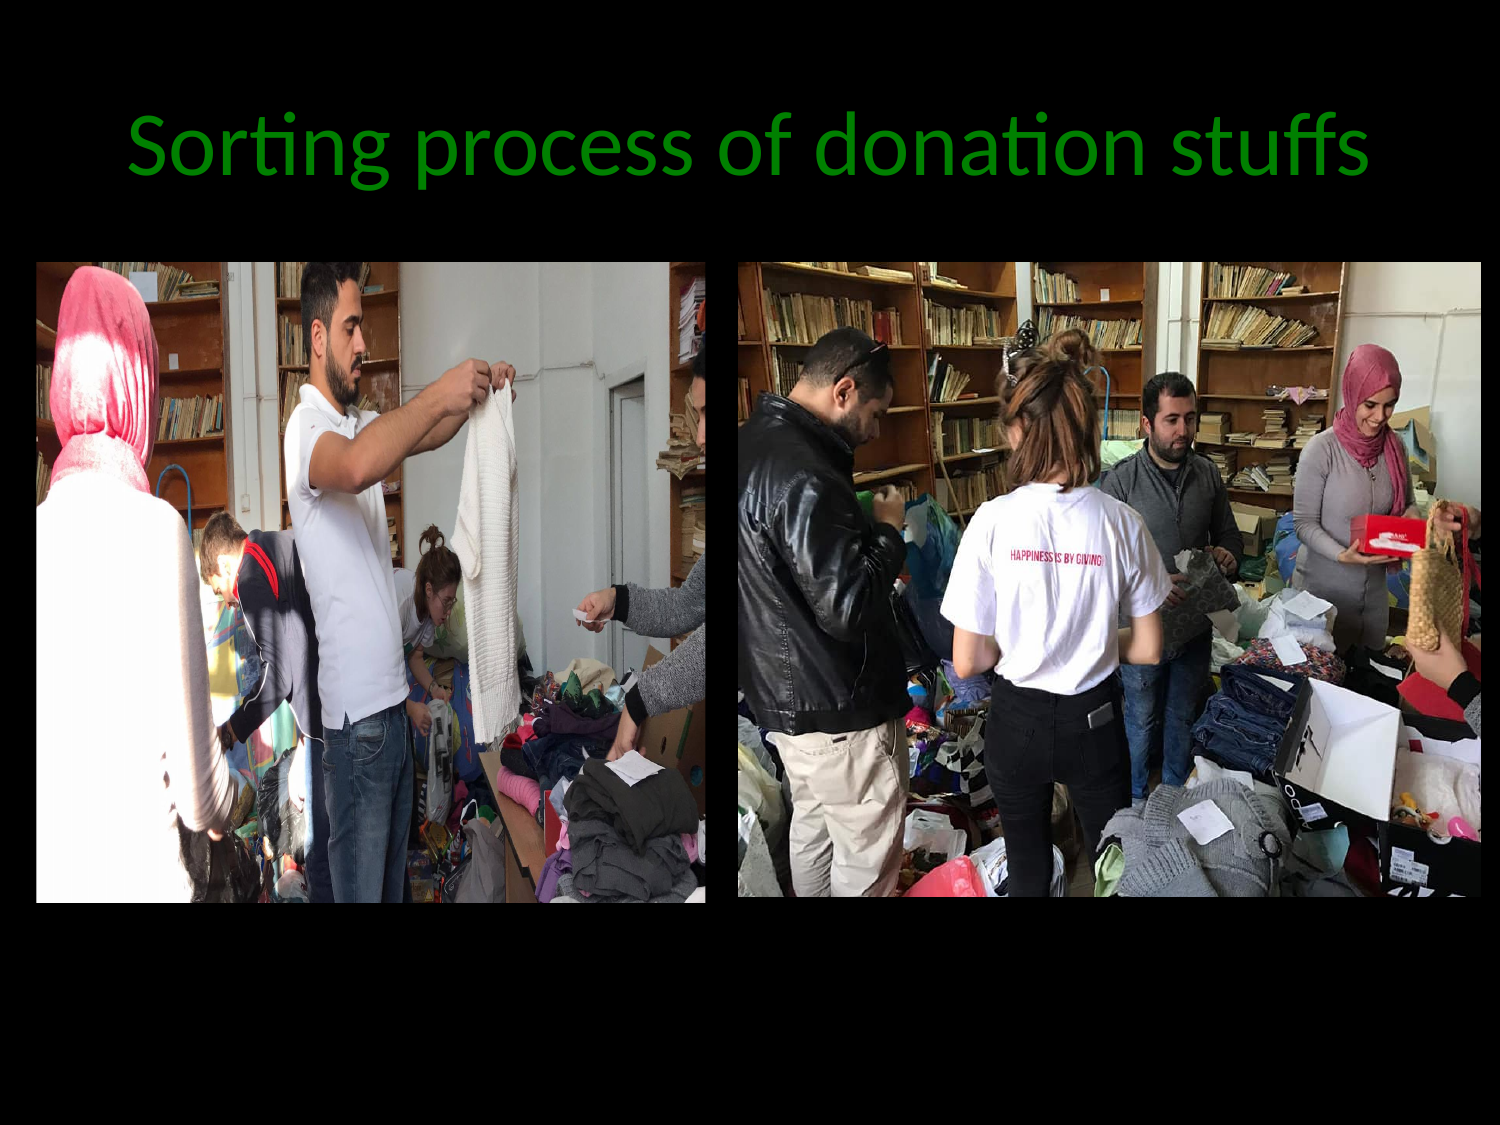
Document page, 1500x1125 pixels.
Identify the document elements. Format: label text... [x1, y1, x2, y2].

picture [738, 262, 1481, 897]
title Sorting process of donation stuffs [75, 45, 1425, 233]
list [36, 262, 706, 903]
